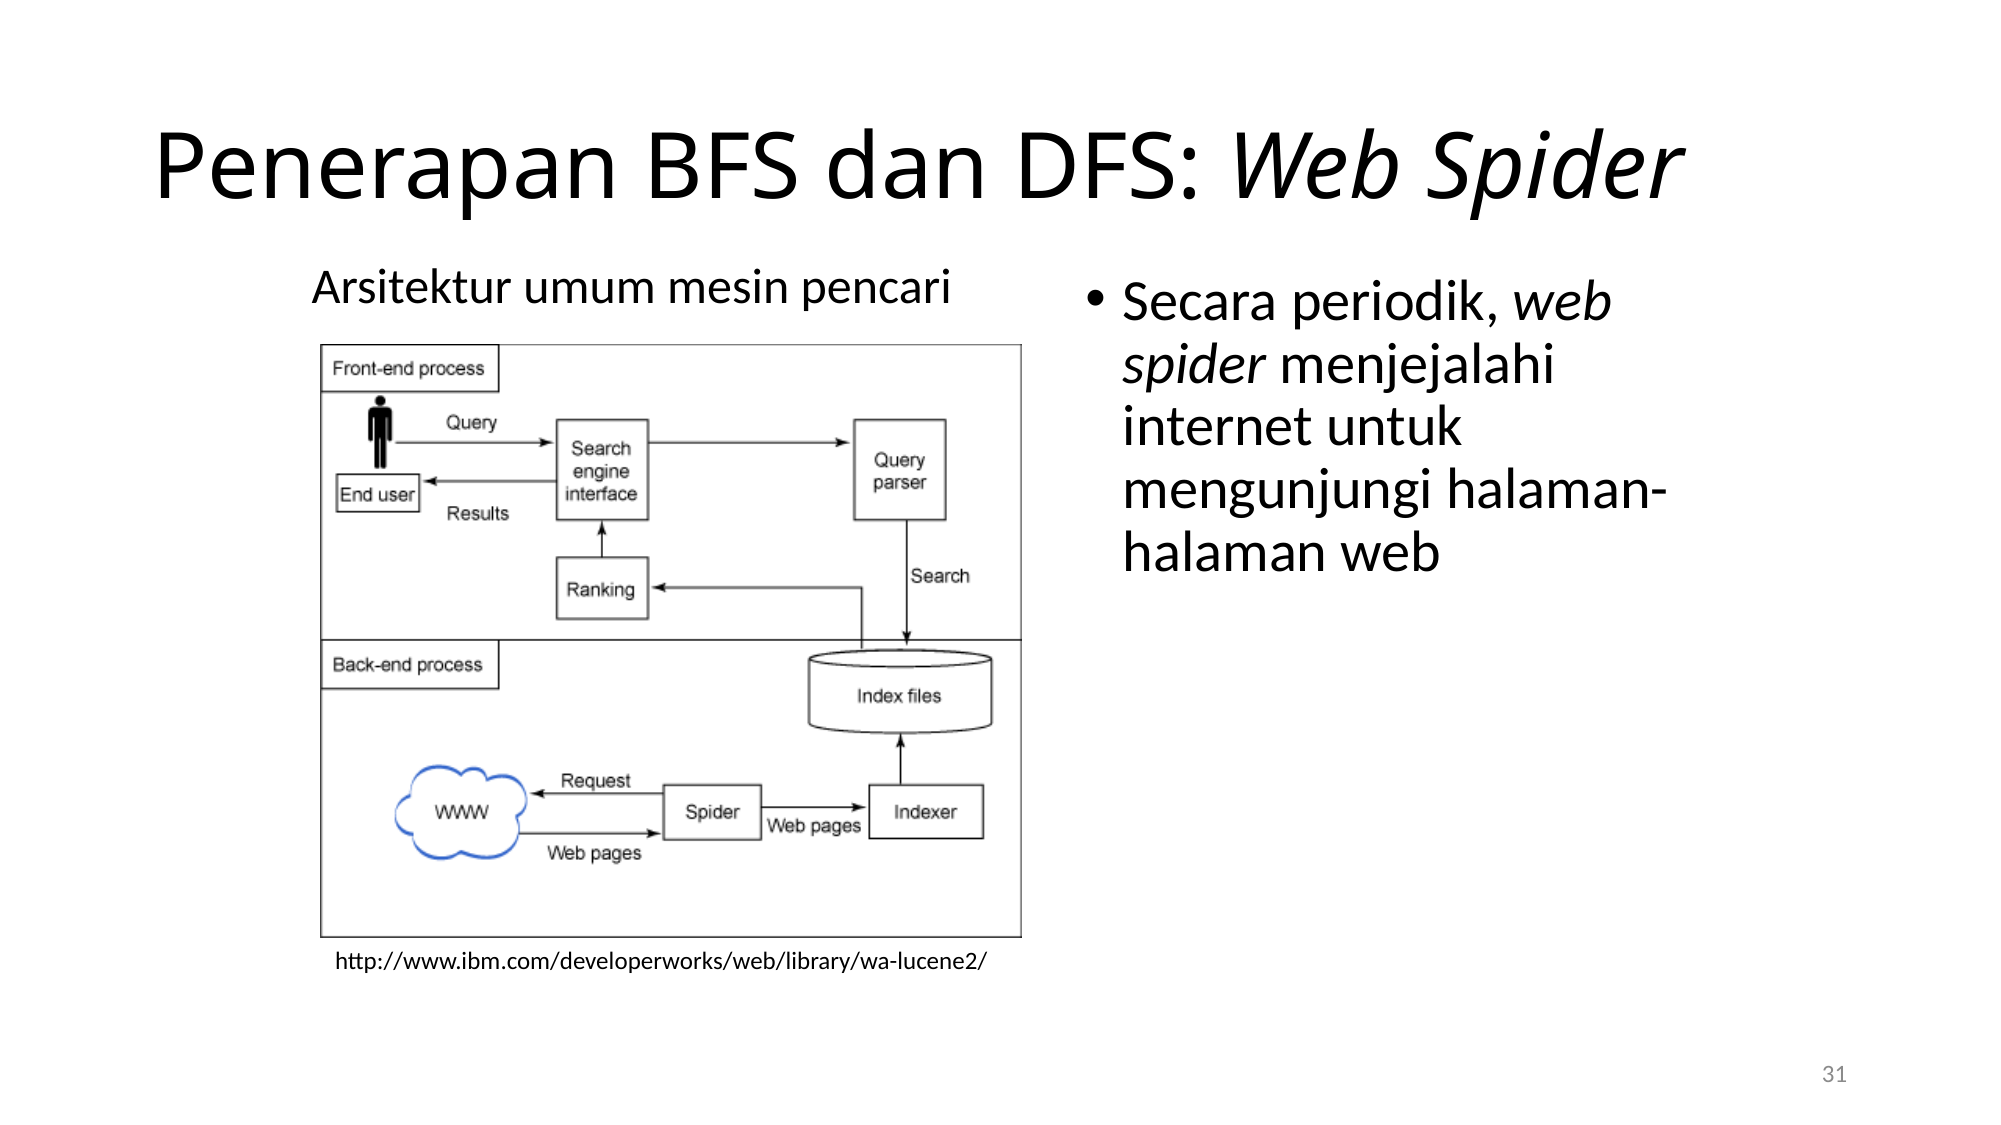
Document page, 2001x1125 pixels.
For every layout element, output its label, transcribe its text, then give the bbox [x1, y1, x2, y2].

text_box Arsitektur umum mesin pencari [296, 246, 1047, 321]
text_box http://www.ibm.com/developerworks/web/library/wa-lucene2/ [320, 937, 1071, 983]
picture [320, 344, 1022, 938]
slide_number 31 [1412, 1042, 1863, 1103]
title Penerapan BFS dan DFS: Web Spider [137, 59, 1863, 278]
list Secara periodik, web spider menjejalahi internet untuk mengunjungi halaman-halaman web [1070, 262, 1715, 1005]
